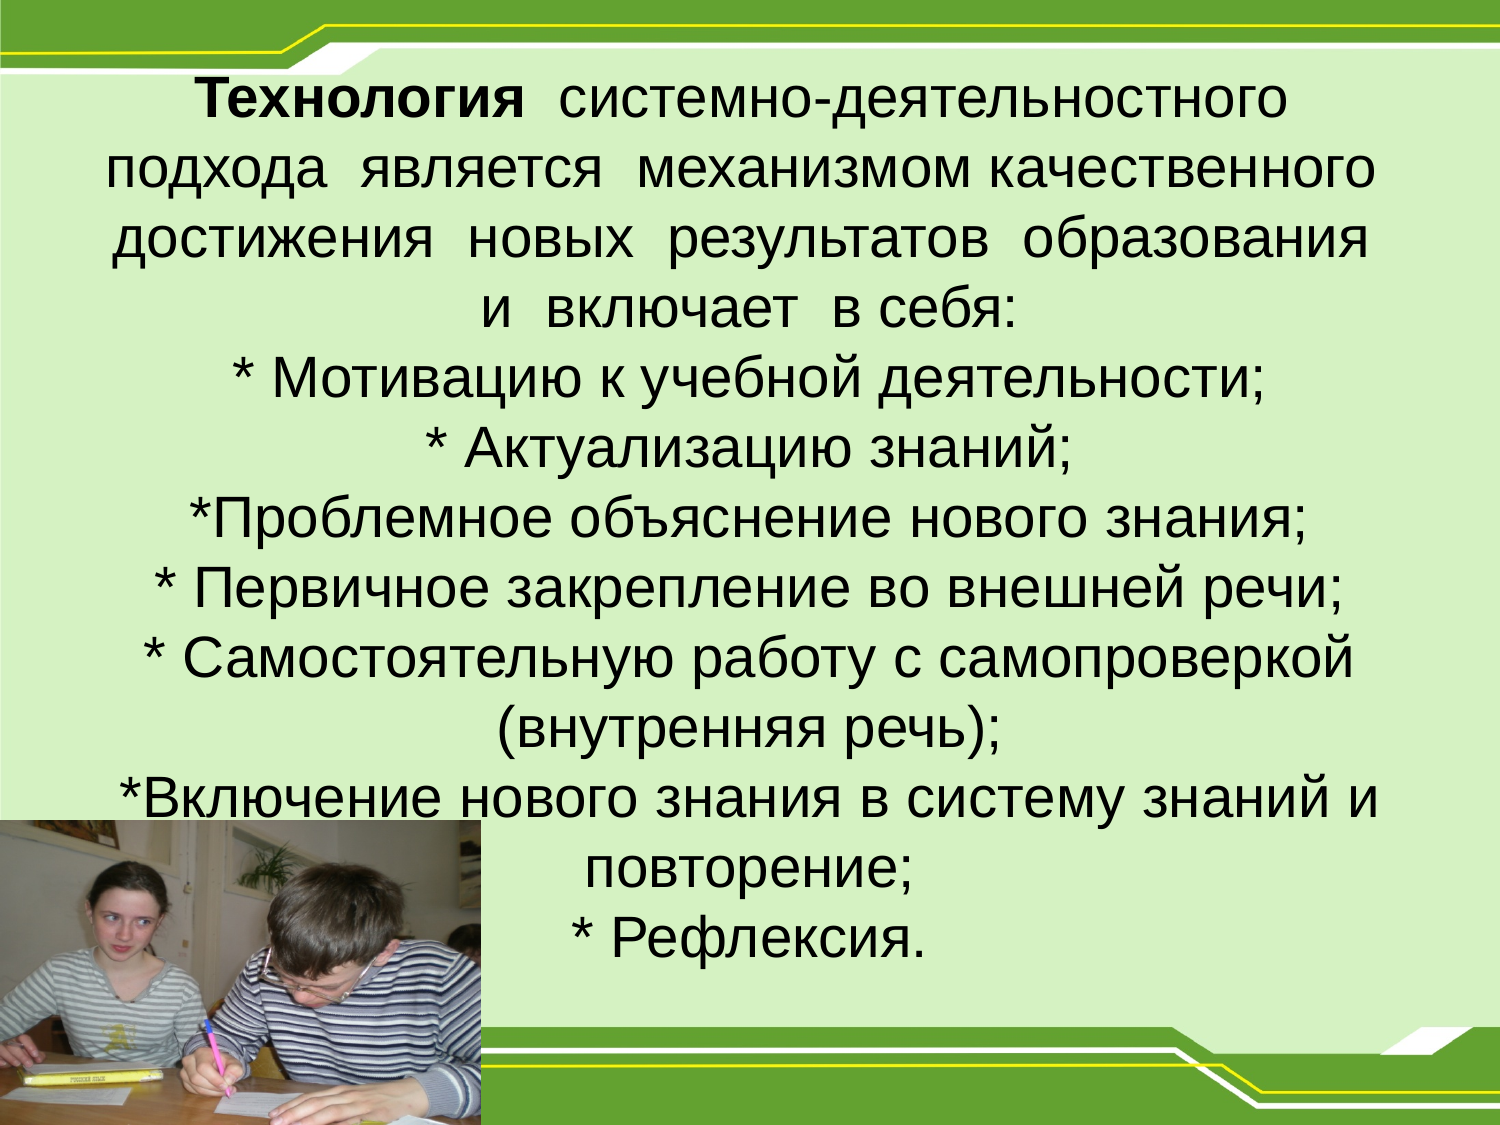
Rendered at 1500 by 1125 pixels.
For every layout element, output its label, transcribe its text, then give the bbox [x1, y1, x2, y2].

title Технология системно-деятельностного подхода является механизмом качественного достижения новых результатов образования и включает в себя: * Мотивацию к учебной деятельности; * Актуализацию знаний; *Проблемное объяснение нового знания; * Первичное закрепление во внешней речи; * Самостоятельную работу с самопроверкой (внутренняя речь); *Включение нового знания в систему знаний и повторение; * Рефлексия. [74, 44, 1426, 1044]
picture [0, 0, 1500, 1125]
